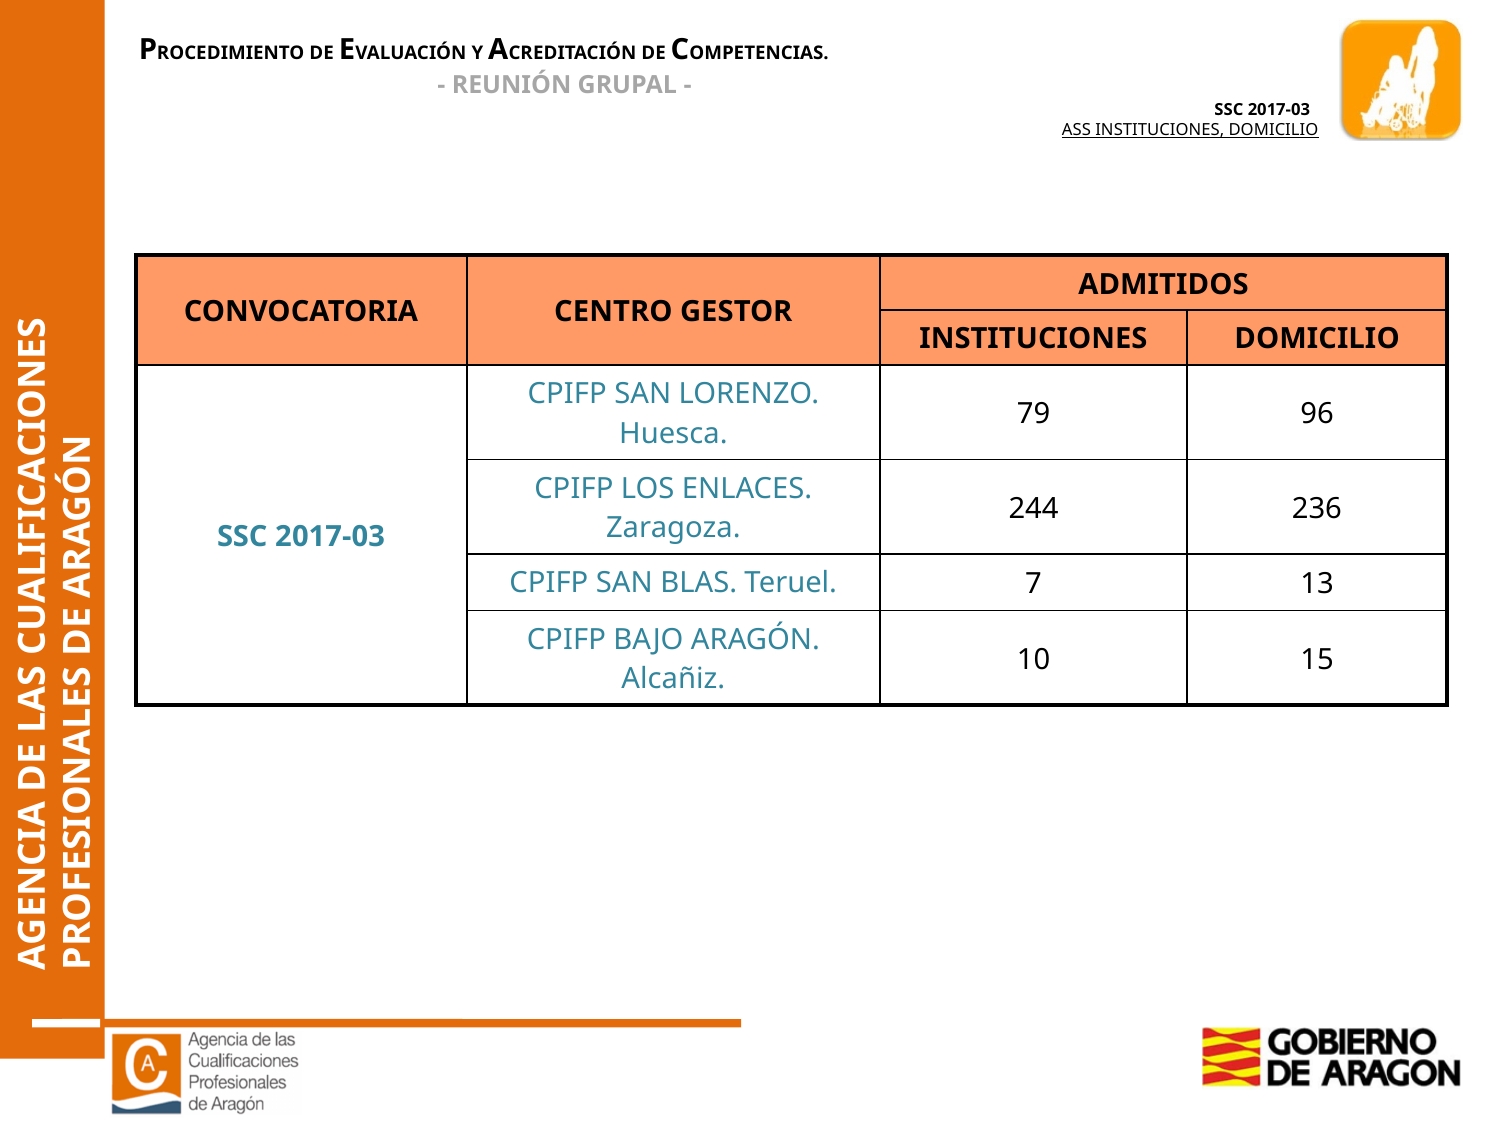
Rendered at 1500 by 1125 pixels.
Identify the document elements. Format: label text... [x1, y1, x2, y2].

table_header CONVOCATORIA [138, 257, 466, 364]
table_cell INSTITUCIONES [881, 311, 1186, 364]
table_cell 79 [881, 366, 1186, 459]
picture [1339, 18, 1463, 141]
table_cell 236 [1188, 460, 1445, 553]
table_cell 13 [1188, 555, 1445, 610]
table_cell DOMICILIO [1188, 311, 1445, 364]
table_cell 15 [1188, 611, 1445, 703]
table_cell 96 [1188, 366, 1445, 459]
picture [1198, 1023, 1469, 1090]
table_header ADMITIDOS [881, 257, 1445, 309]
table_header CENTRO GESTOR [468, 257, 879, 364]
table_cell CPIFP BAJO ARAGÓN. Alcañiz. [468, 611, 879, 703]
table_cell SSC 2017-03 [138, 366, 466, 703]
table_cell CPIFP SAN BLAS. Teruel. [468, 555, 879, 610]
table_cell CPIFP SAN LORENZO. Huesca. [468, 366, 879, 459]
table_cell 10 [881, 611, 1186, 703]
table_cell CPIFP LOS ENLACES. Zaragoza. [468, 460, 879, 553]
table_cell 244 [881, 460, 1186, 553]
picture [110, 1032, 183, 1117]
table_cell 7 [881, 555, 1186, 610]
